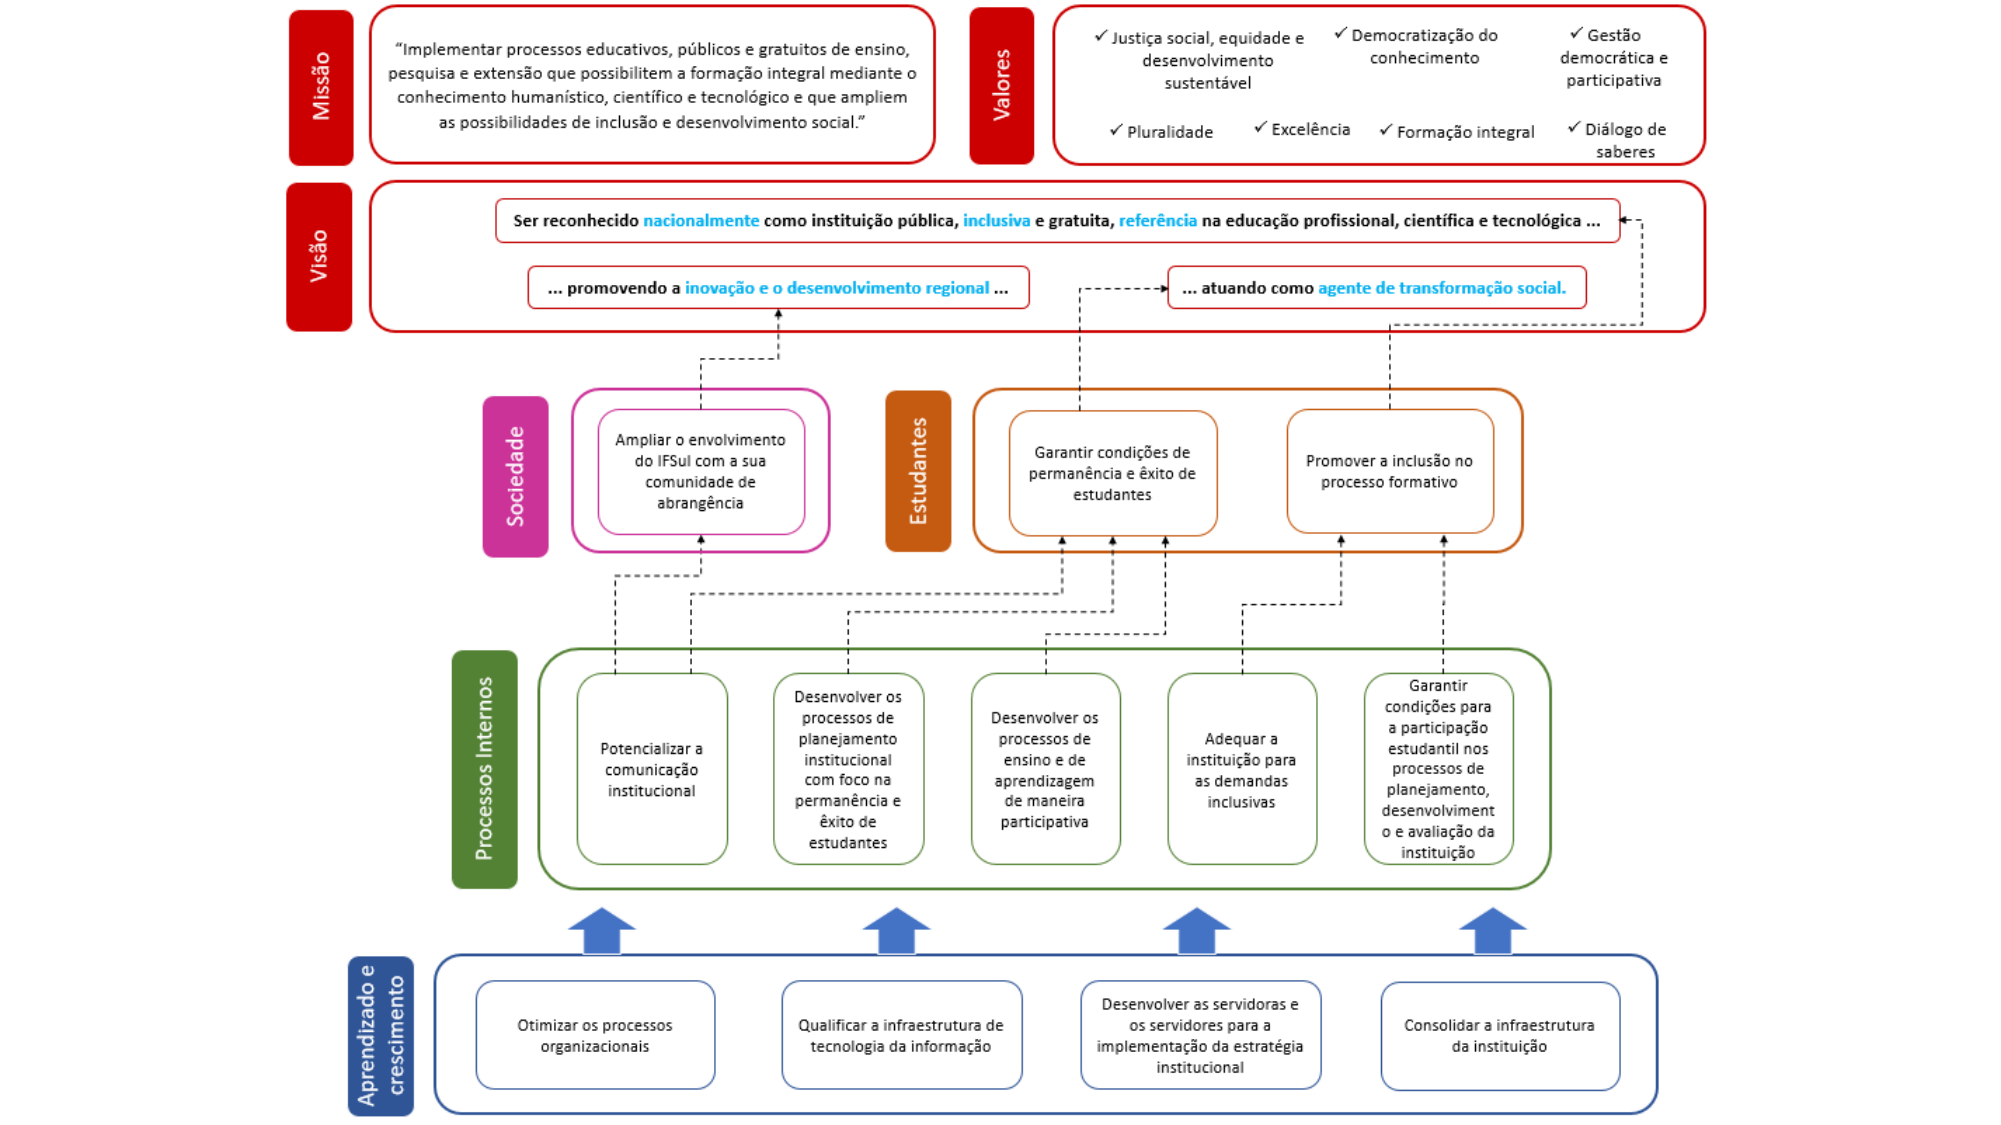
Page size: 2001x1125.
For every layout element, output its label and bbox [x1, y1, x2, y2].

picture [278, 0, 1722, 1125]
